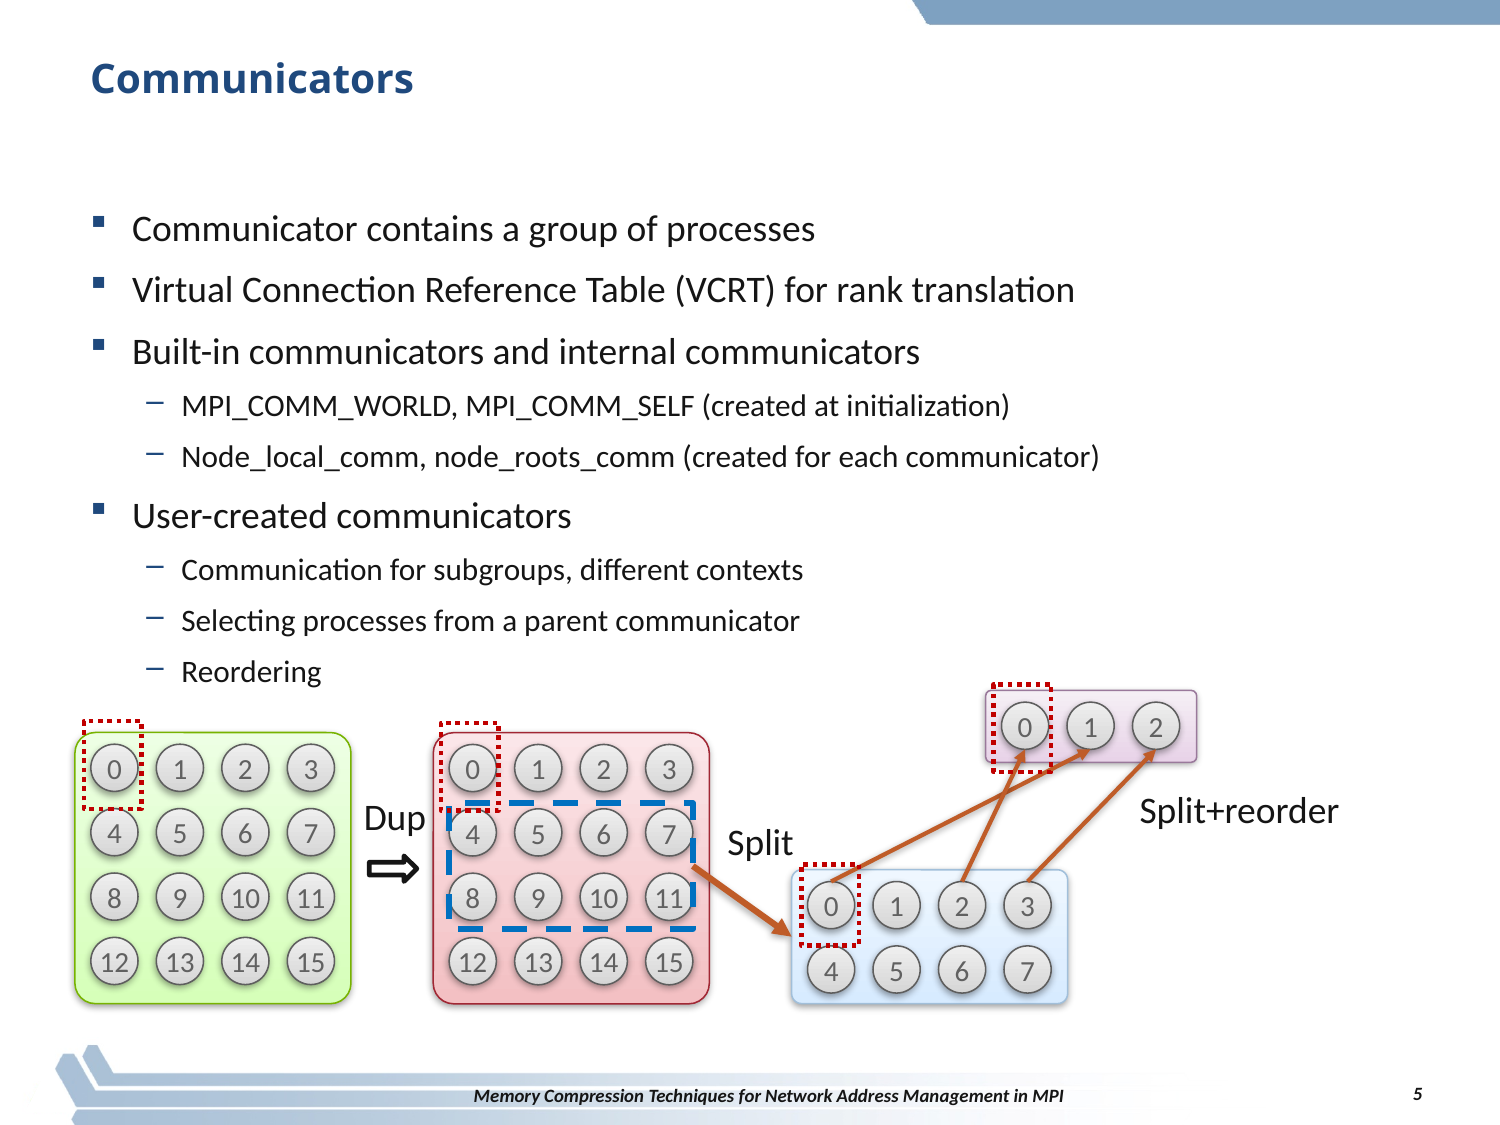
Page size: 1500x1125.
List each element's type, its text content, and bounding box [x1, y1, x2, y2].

title Communicators [74, 44, 1426, 176]
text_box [1057, 749, 1157, 882]
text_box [791, 891, 1068, 1004]
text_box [433, 955, 710, 1005]
footer Memory Compression Techniques for Network Address Management in MPI [324, 1074, 1213, 1116]
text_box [83, 684, 1052, 947]
picture [0, 1037, 1500, 1125]
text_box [74, 732, 352, 1004]
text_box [1056, 690, 1197, 763]
slide_number 5 [1275, 1072, 1438, 1113]
text_box Split+reorder [1161, 778, 1355, 838]
picture [0, 0, 1500, 26]
list Communicator contains a group of processes Virtual Connection Reference Table (VCRT) for rank translation Built-in communicators and internal communicators MPI_COMM_WORLD, MPI_COMM_SELF (created at initialization) Node_local_comm, node_roots_comm (created for each communicator) User-created communicators Communication for subgroups, different contexts Selecting processes from a parent communicator Reordering [74, 187, 1426, 721]
